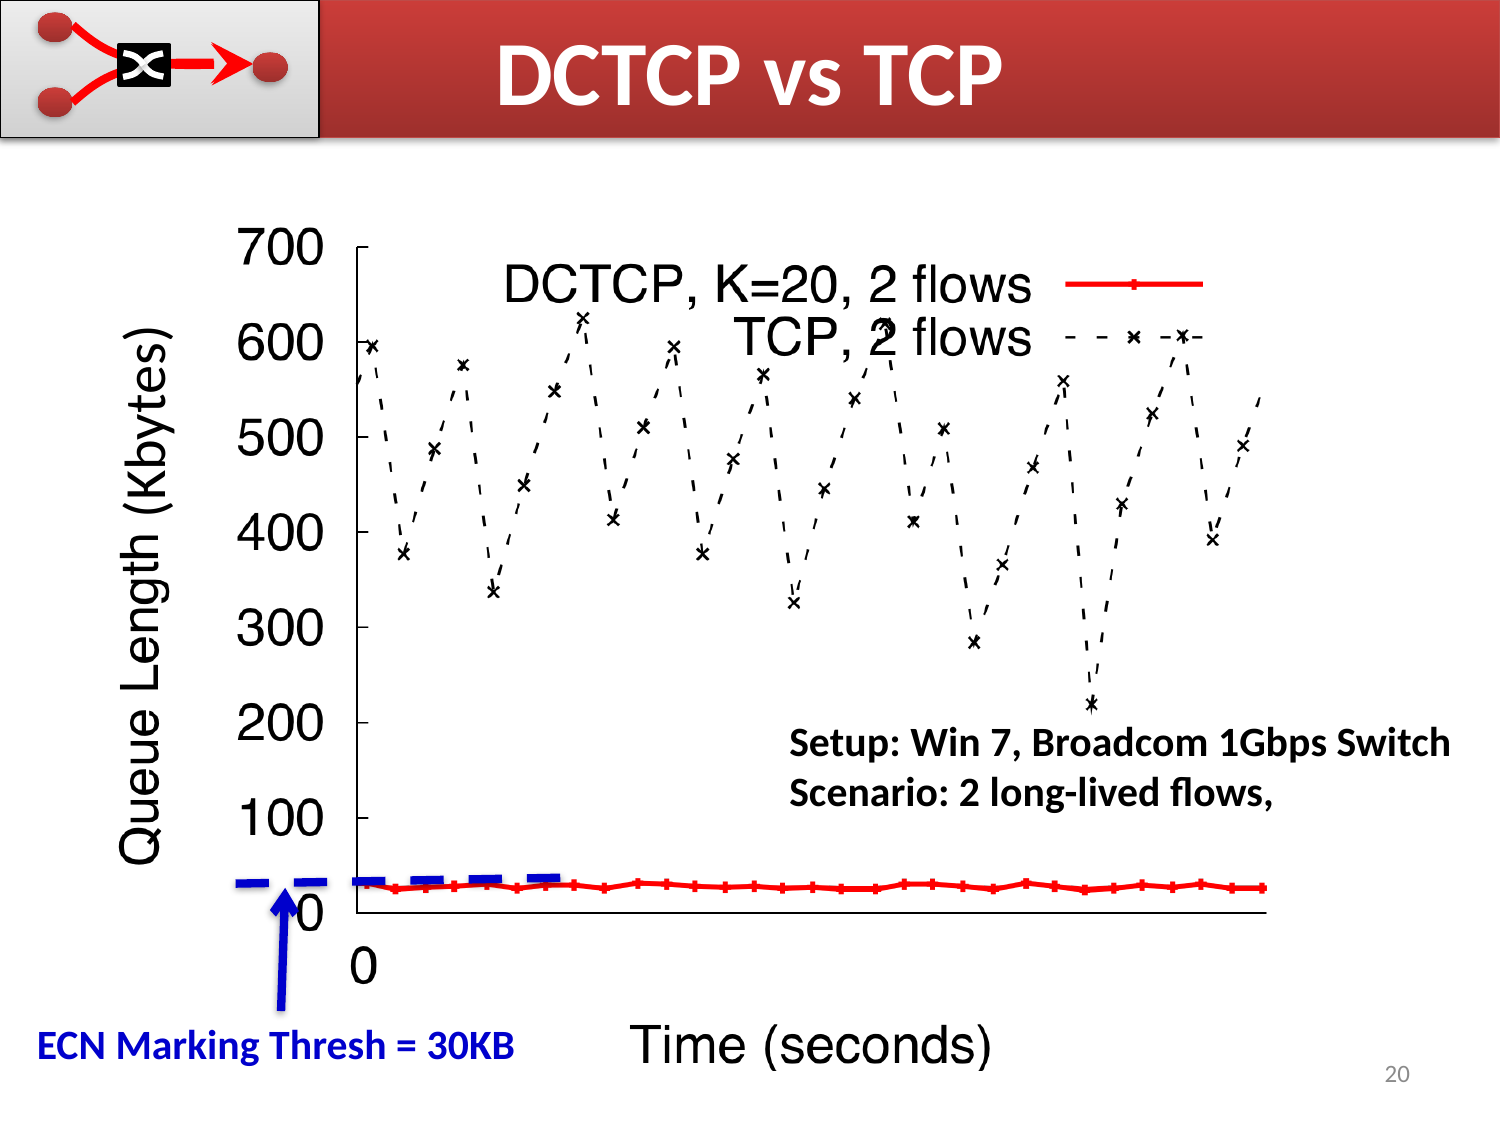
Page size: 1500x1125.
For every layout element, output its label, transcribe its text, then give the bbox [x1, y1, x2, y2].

title DCTCP vs TCP [323, 0, 1500, 138]
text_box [0, 0, 320, 138]
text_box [280, 887, 286, 1012]
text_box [224, 877, 561, 885]
text_box ECN Marking Thresh = 30KB [22, 1011, 84, 1076]
slide_number 20 [1074, 1042, 1425, 1103]
text_box Setup: Win 7, Broadcom 1Gbps Switch Scenario: 2 long-lived flows, [1360, 707, 1468, 823]
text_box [87, 182, 1356, 1071]
